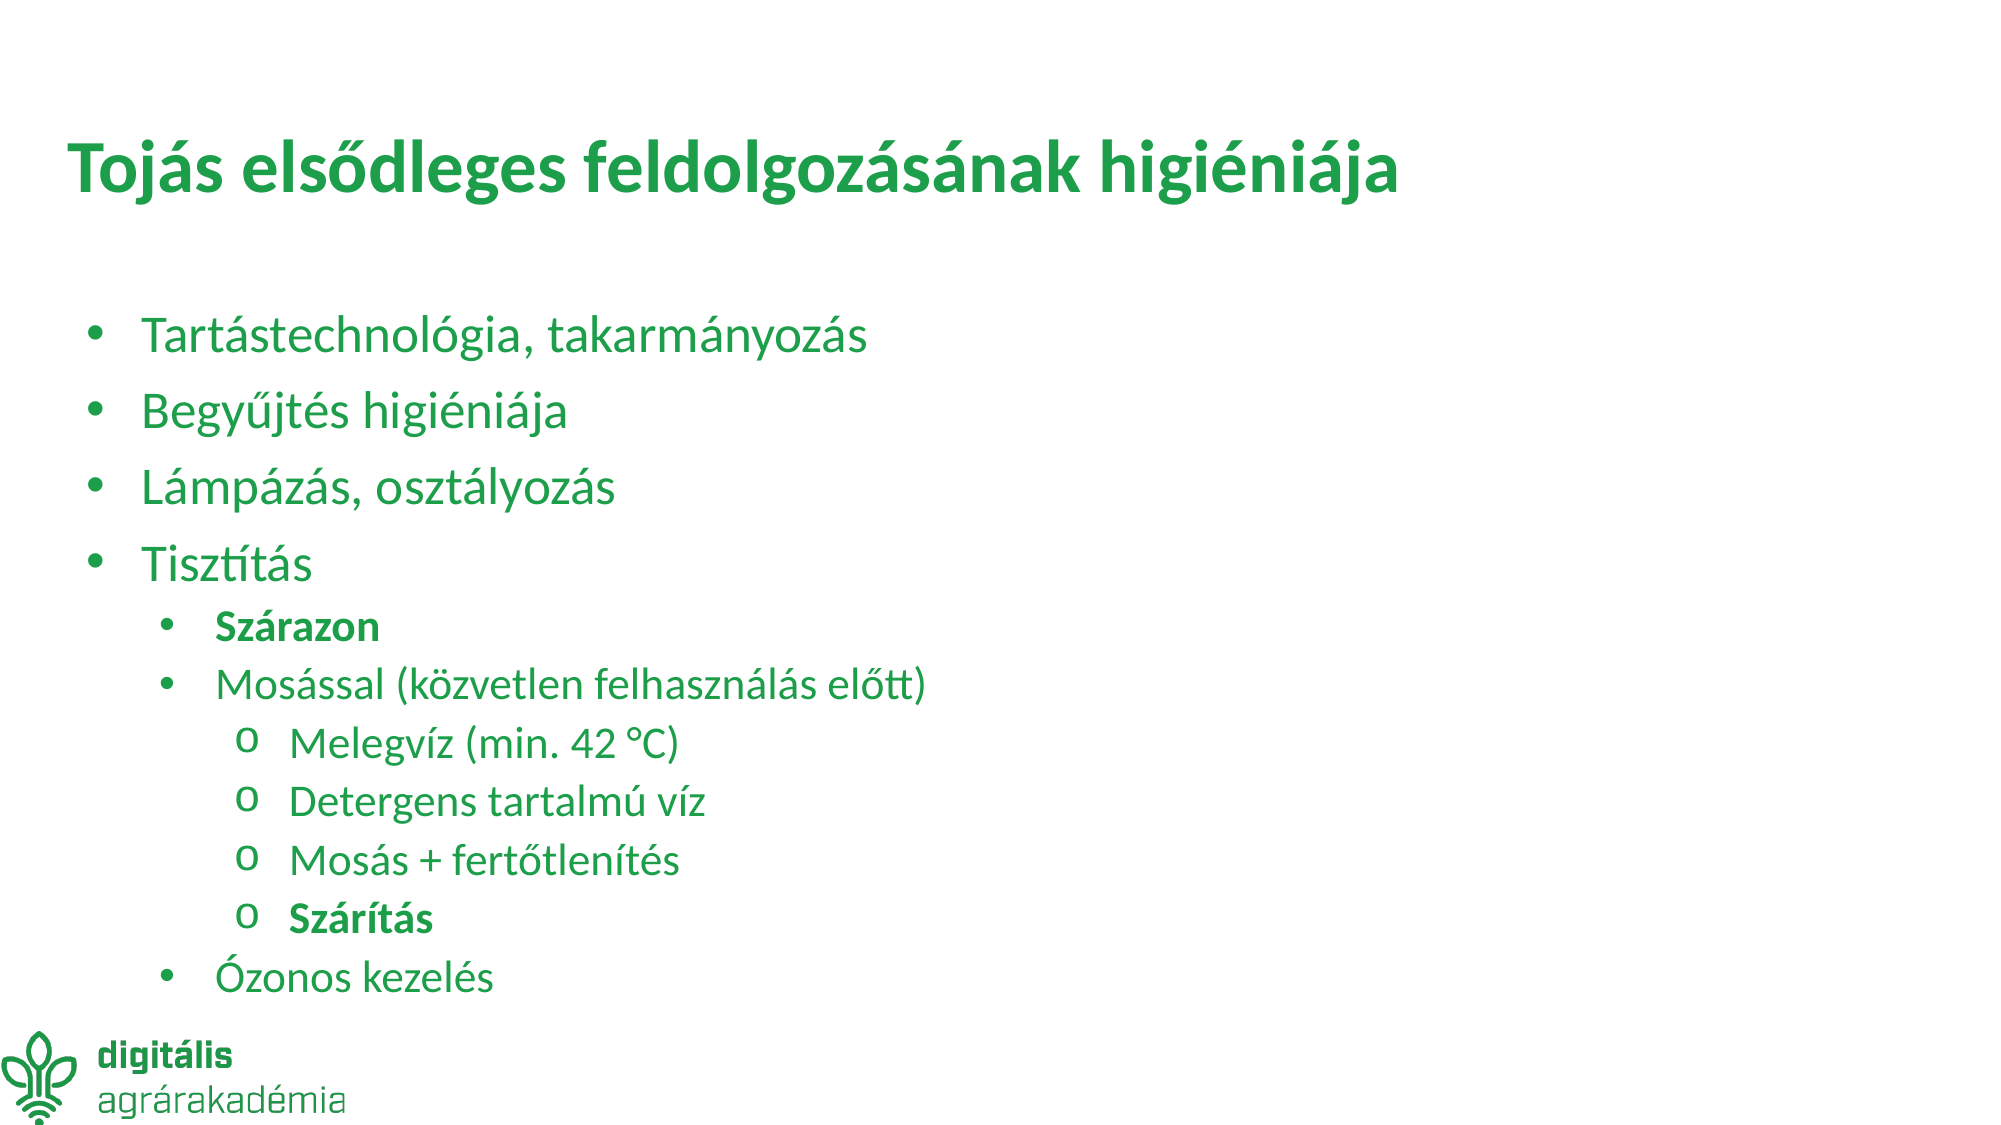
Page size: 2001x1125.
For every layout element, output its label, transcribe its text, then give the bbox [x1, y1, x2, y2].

list Tartástechnológia, takarmányozás Begyűjtés higiéniája Lámpázás, osztályozás Tisztítás Szárazon Mosással (közvetlen felhasználás előtt) Melegvíz (min. 42 °C) Detergens tartalmú víz Mosás + fertőtlenítés Szárítás Ózonos kezelés [52, 299, 1949, 1014]
title Tojás elsődleges feldolgozásának higiéniája [52, 59, 1949, 278]
picture [0, 1031, 345, 1125]
